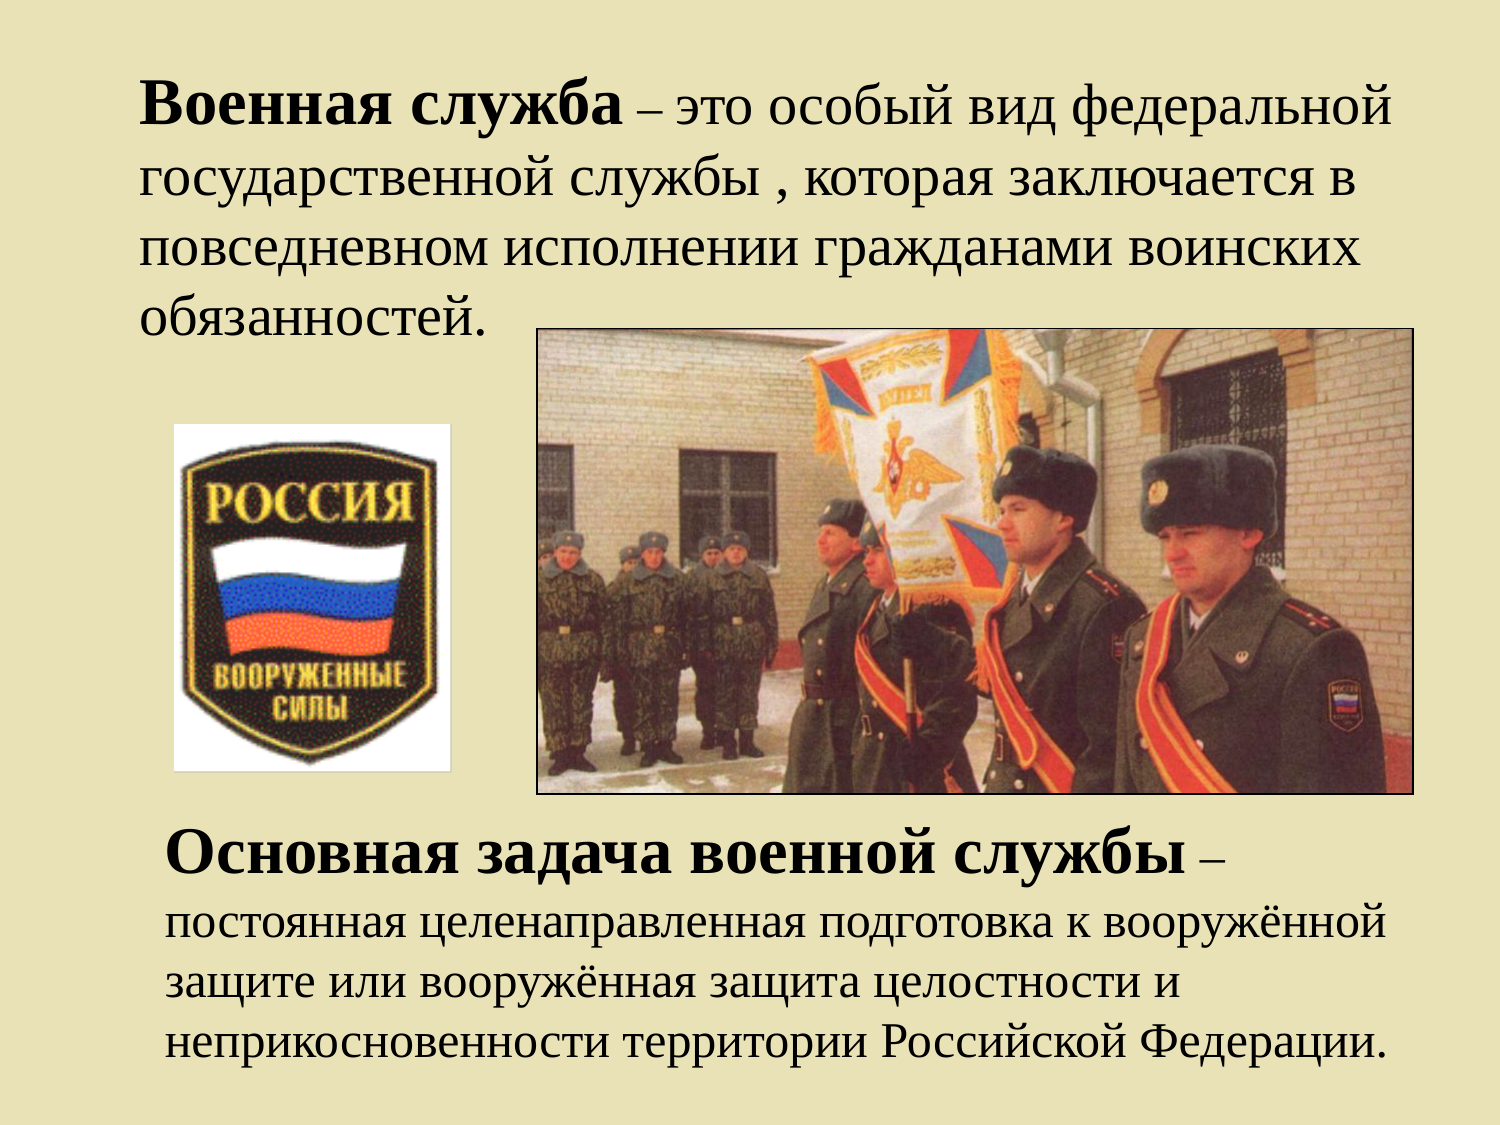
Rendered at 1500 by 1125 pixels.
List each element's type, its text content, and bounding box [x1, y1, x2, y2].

text_box Военная служба – это особый вид федеральной государственной службы , которая заключается в повседневном исполнении гражданами воинских обязанностей. [124, 50, 1463, 355]
picture [174, 424, 455, 776]
text_box Основная задача военной службы – постоянная целенаправленная подготовка к вооружённой защите или вооружённая защита целостности и неприкосновенности территории Российской Федерации. [149, 799, 1438, 1075]
picture [537, 329, 1413, 794]
